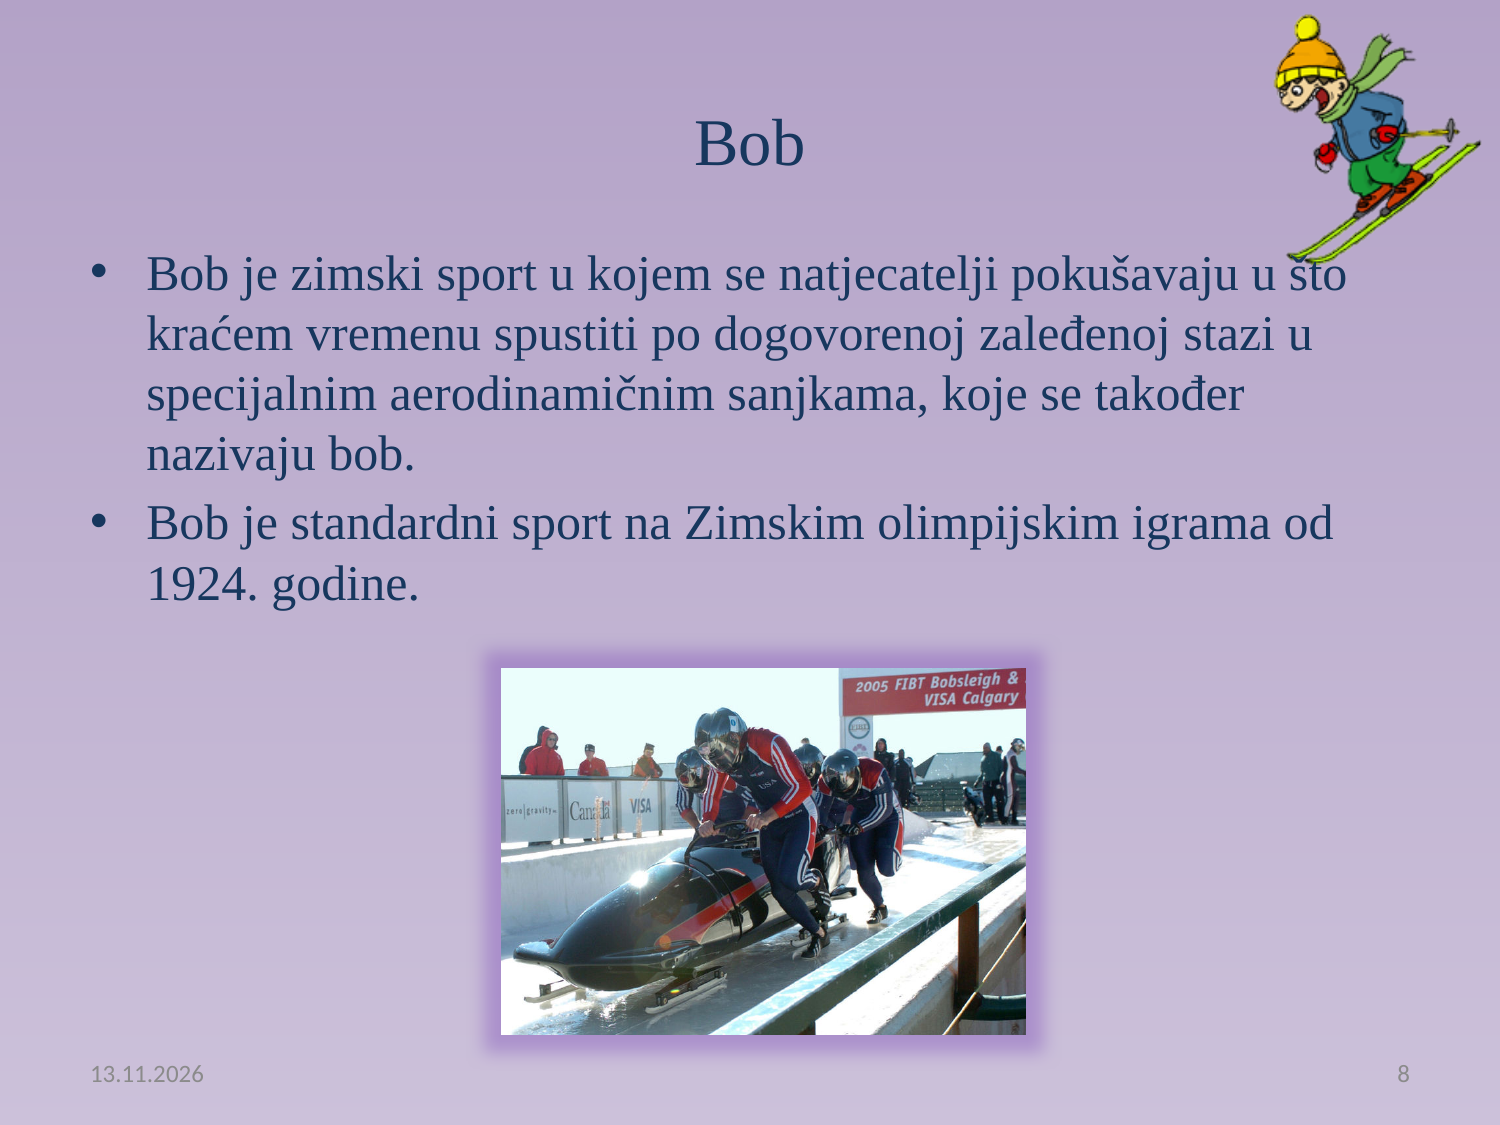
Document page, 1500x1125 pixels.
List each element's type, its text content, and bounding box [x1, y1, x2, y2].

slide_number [75, 1042, 425, 1103]
picture [1234, 9, 1500, 271]
picture [501, 668, 1026, 1035]
list Bob je zimski sport u kojem se natjecatelji pokušavaju u što kraćem vremenu spustiti po dogovorenoj zaleđenoj stazi u specijalnim aerodinamičnim sanjkama, koje se također nazivaju bob. Bob je standardni sport na Zimskim olimpijskim igrama od 1924. godine. [75, 233, 1425, 975]
title Bob [75, 45, 1425, 233]
slide_number 8 [1074, 1042, 1425, 1103]
